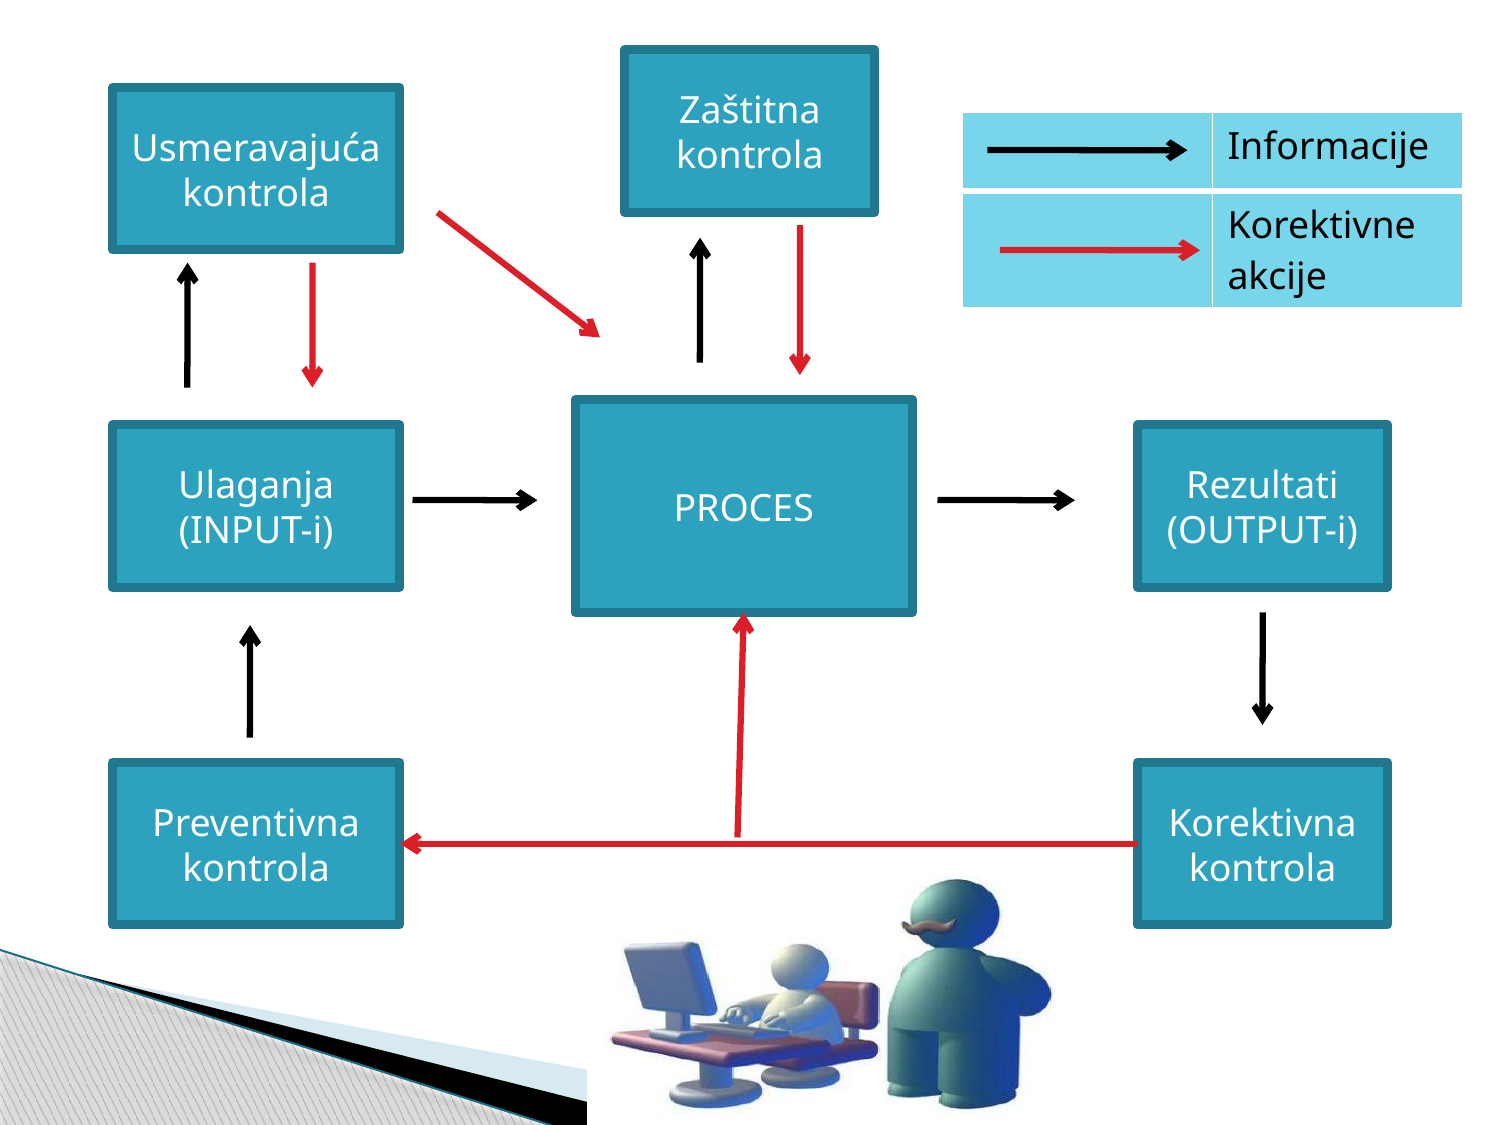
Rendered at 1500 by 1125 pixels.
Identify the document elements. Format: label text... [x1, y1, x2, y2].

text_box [627, 721, 854, 729]
text_box Preventivna kontrola [108, 758, 404, 929]
table_cell [963, 194, 1212, 307]
text_box PROCES [571, 395, 917, 617]
text_box Zaštitna kontrola [620, 45, 879, 217]
text_box Usmeravajuća kontrola [108, 83, 404, 254]
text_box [437, 212, 601, 338]
text_box Korektivna kontrola [1133, 758, 1392, 929]
table_header [963, 113, 1212, 188]
text_box Rezultati (OUTPUT-i) [1133, 420, 1392, 592]
table_cell Korektivne akcije [1213, 194, 1462, 307]
table_header Informacije [1213, 113, 1462, 188]
picture [587, 862, 1076, 1125]
text_box Ulaganja (INPUT-i) [108, 420, 404, 592]
